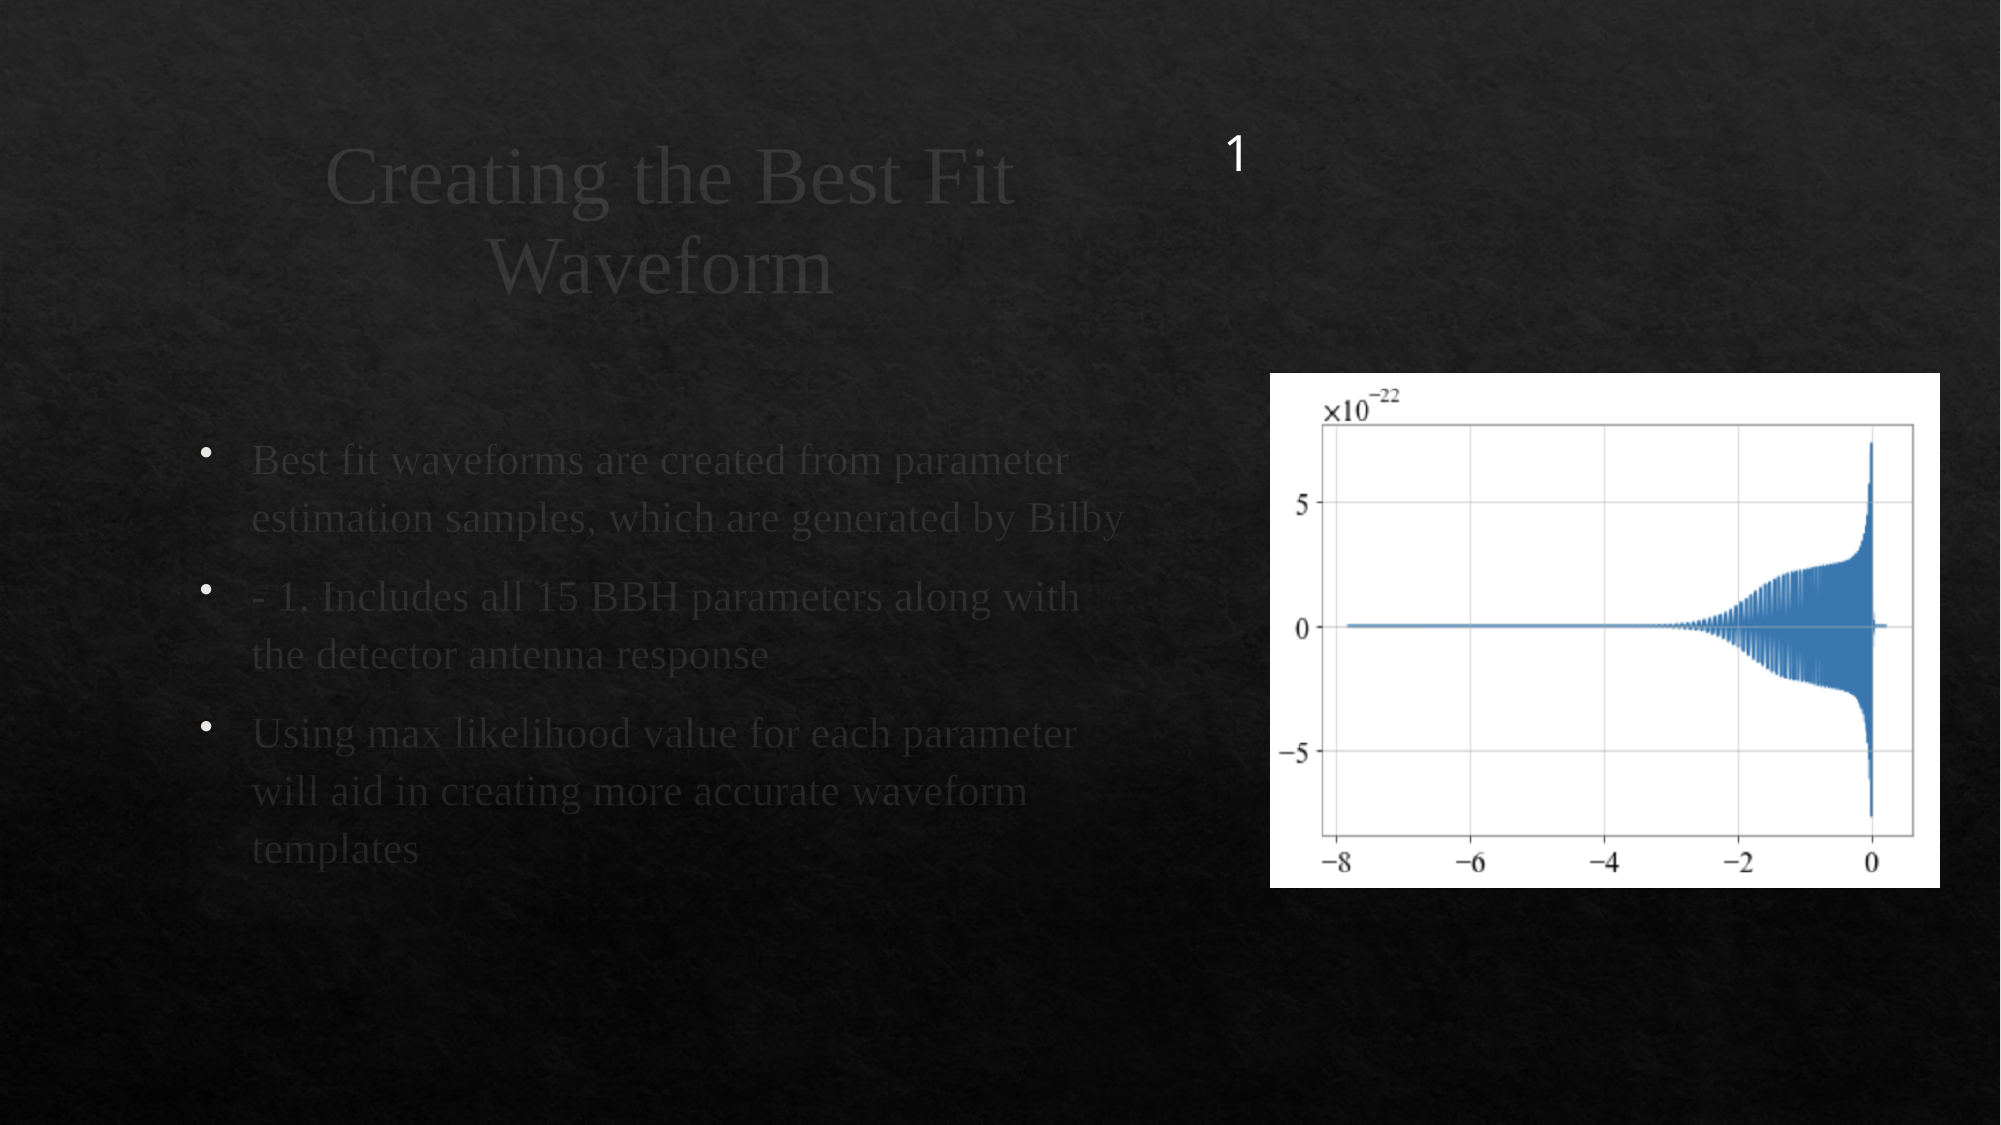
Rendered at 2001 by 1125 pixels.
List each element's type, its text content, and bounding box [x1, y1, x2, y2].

text_box 1 [1208, 113, 1297, 189]
title Creating the Best Fit Waveform [180, 84, 1161, 359]
picture [1270, 372, 1940, 888]
list Best fit waveforms are created from parameter estimation samples, which are generated by Bilby - 1. Includes all 15 BBH parameters along with the detector antenna response Using max likelihood value for each parameter will aid in creating more accurate waveform templates [180, 417, 1161, 966]
